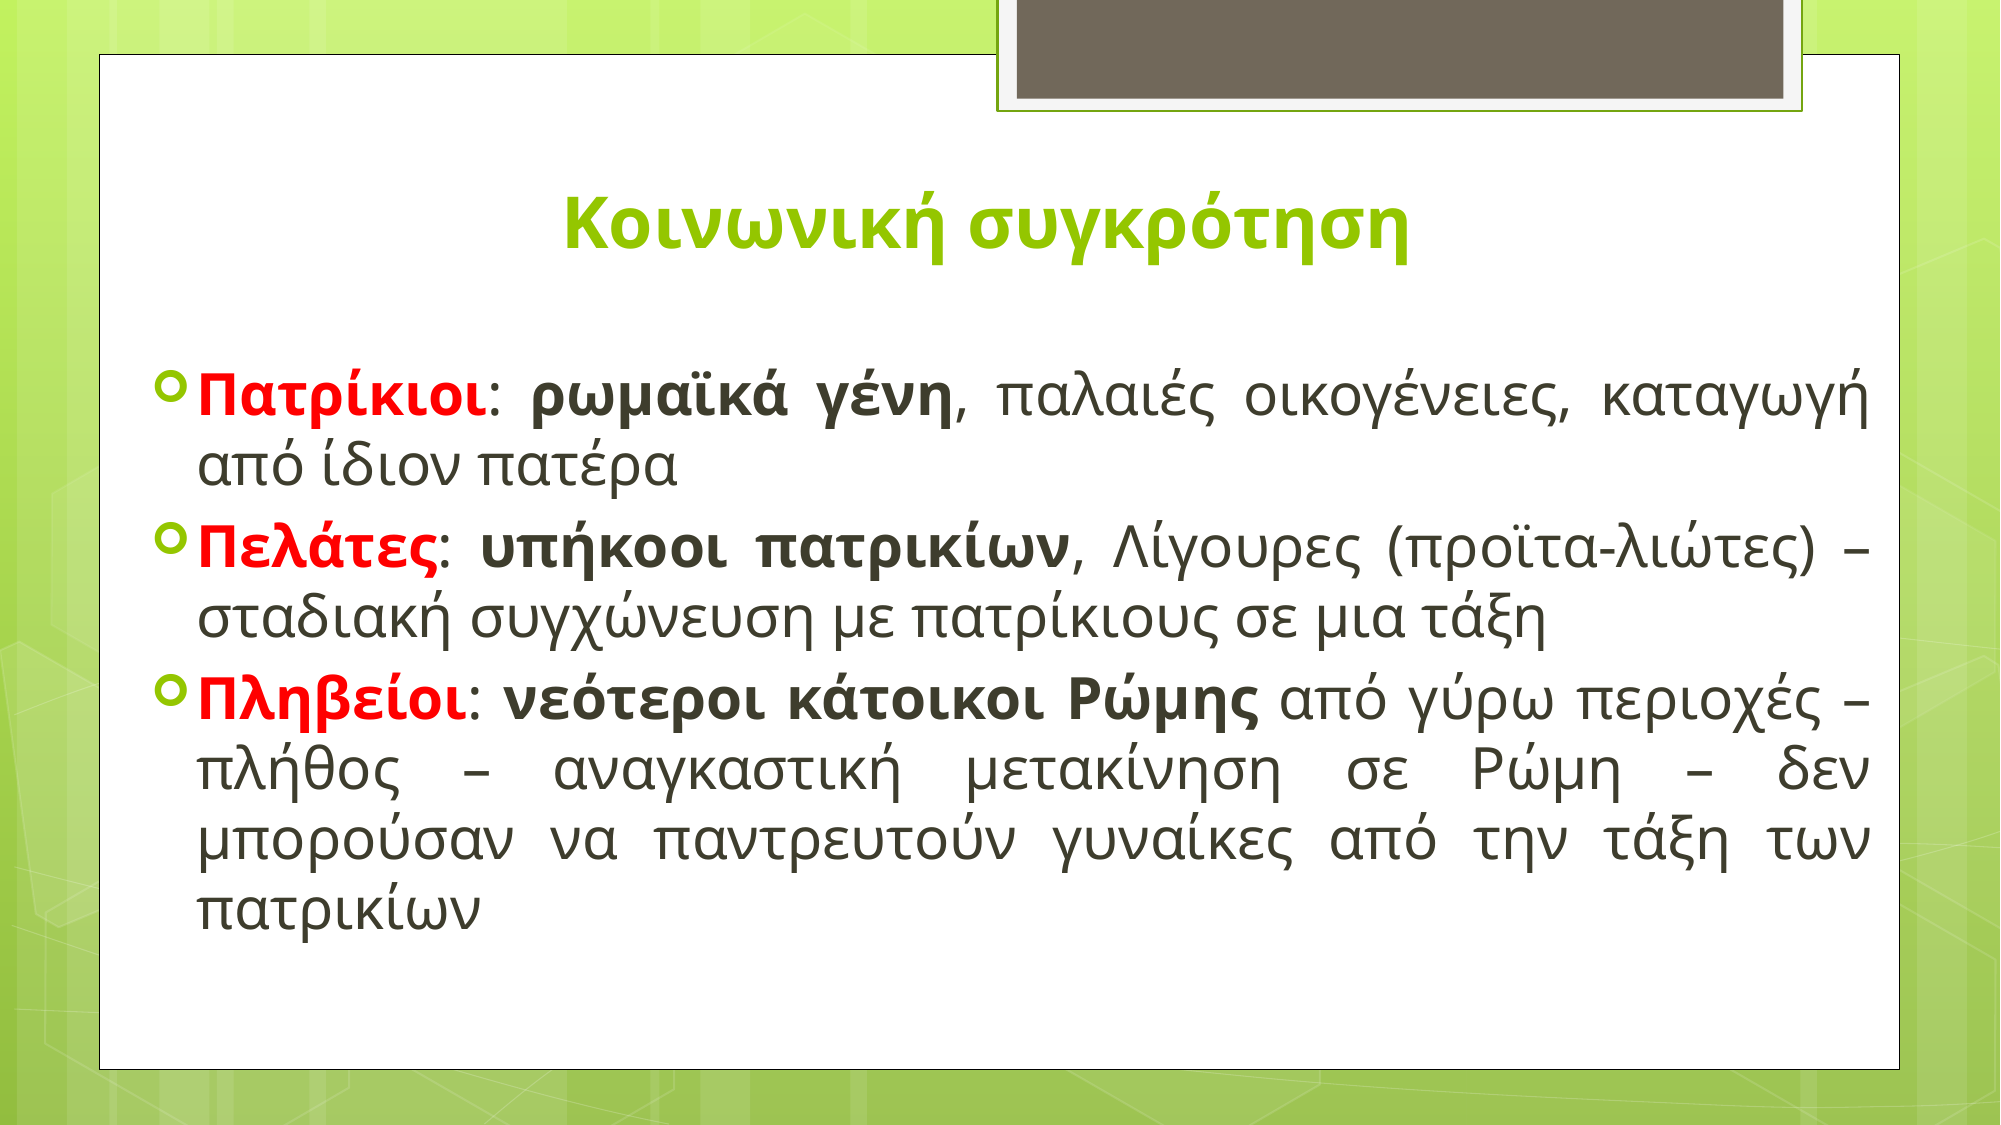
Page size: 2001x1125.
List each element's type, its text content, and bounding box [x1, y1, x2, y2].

title Κοινωνική συγκρότηση [228, 168, 1765, 350]
list Πατρίκιοι: ρωμαϊκά γένη, παλαιές οικογένειες, καταγωγή από ίδιον πατέρα Πελάτες: υπήκοοι πατρικίων, Λίγουρες (προϊτα-λιώτες) – σταδιακή συγχώνευση με πατρίκιους σε μια τάξη Πληβείοι: νεότεροι κάτοικοι Ρώμης από γύρω περιοχές – πλήθος – αναγκαστική μετακίνηση σε Ρώμη – δεν μπορούσαν να παντρευτούν γυναίκες από την τάξη των πατρικίων [124, 350, 1888, 1054]
